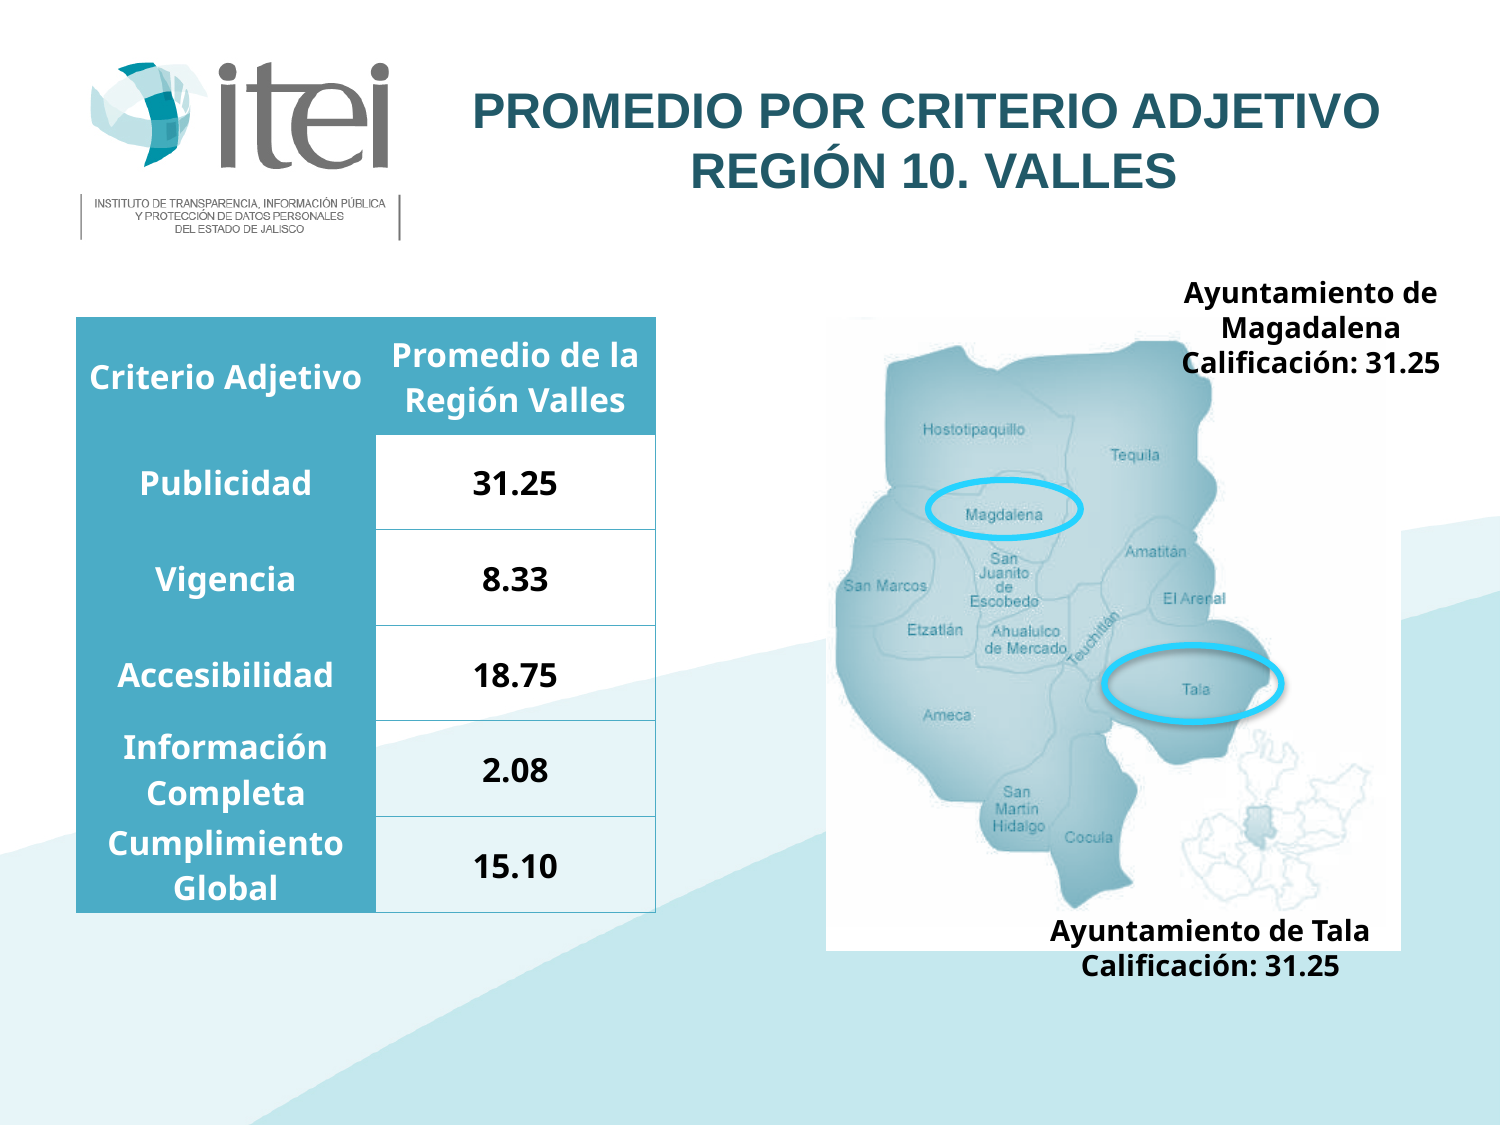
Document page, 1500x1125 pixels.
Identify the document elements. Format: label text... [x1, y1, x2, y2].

table_cell 18.75 [376, 626, 655, 720]
table_cell 8.33 [376, 530, 655, 625]
table_cell Información Completa [77, 721, 375, 816]
table_cell Cumplimiento Global [77, 817, 375, 912]
table_cell 2.08 [376, 721, 655, 816]
table_cell Publicidad [77, 435, 375, 529]
title Promedio por Criterio Adjetivo Región 10. Valles [442, 45, 1425, 233]
table_cell Vigencia [77, 530, 375, 625]
text_box Ayuntamiento de Magadalena Calificación: 31.25 [1080, 267, 1500, 387]
table_header Promedio de la Región Valles [376, 318, 655, 434]
table_cell 31.25 [376, 435, 655, 529]
text_box Ayuntamiento de Tala Calificación: 31.25 [950, 905, 1471, 990]
table_cell 15.10 [376, 817, 655, 912]
picture [0, 0, 1500, 1125]
table_header Criterio Adjetivo [77, 318, 375, 434]
table_cell Accesibilidad [77, 626, 375, 720]
